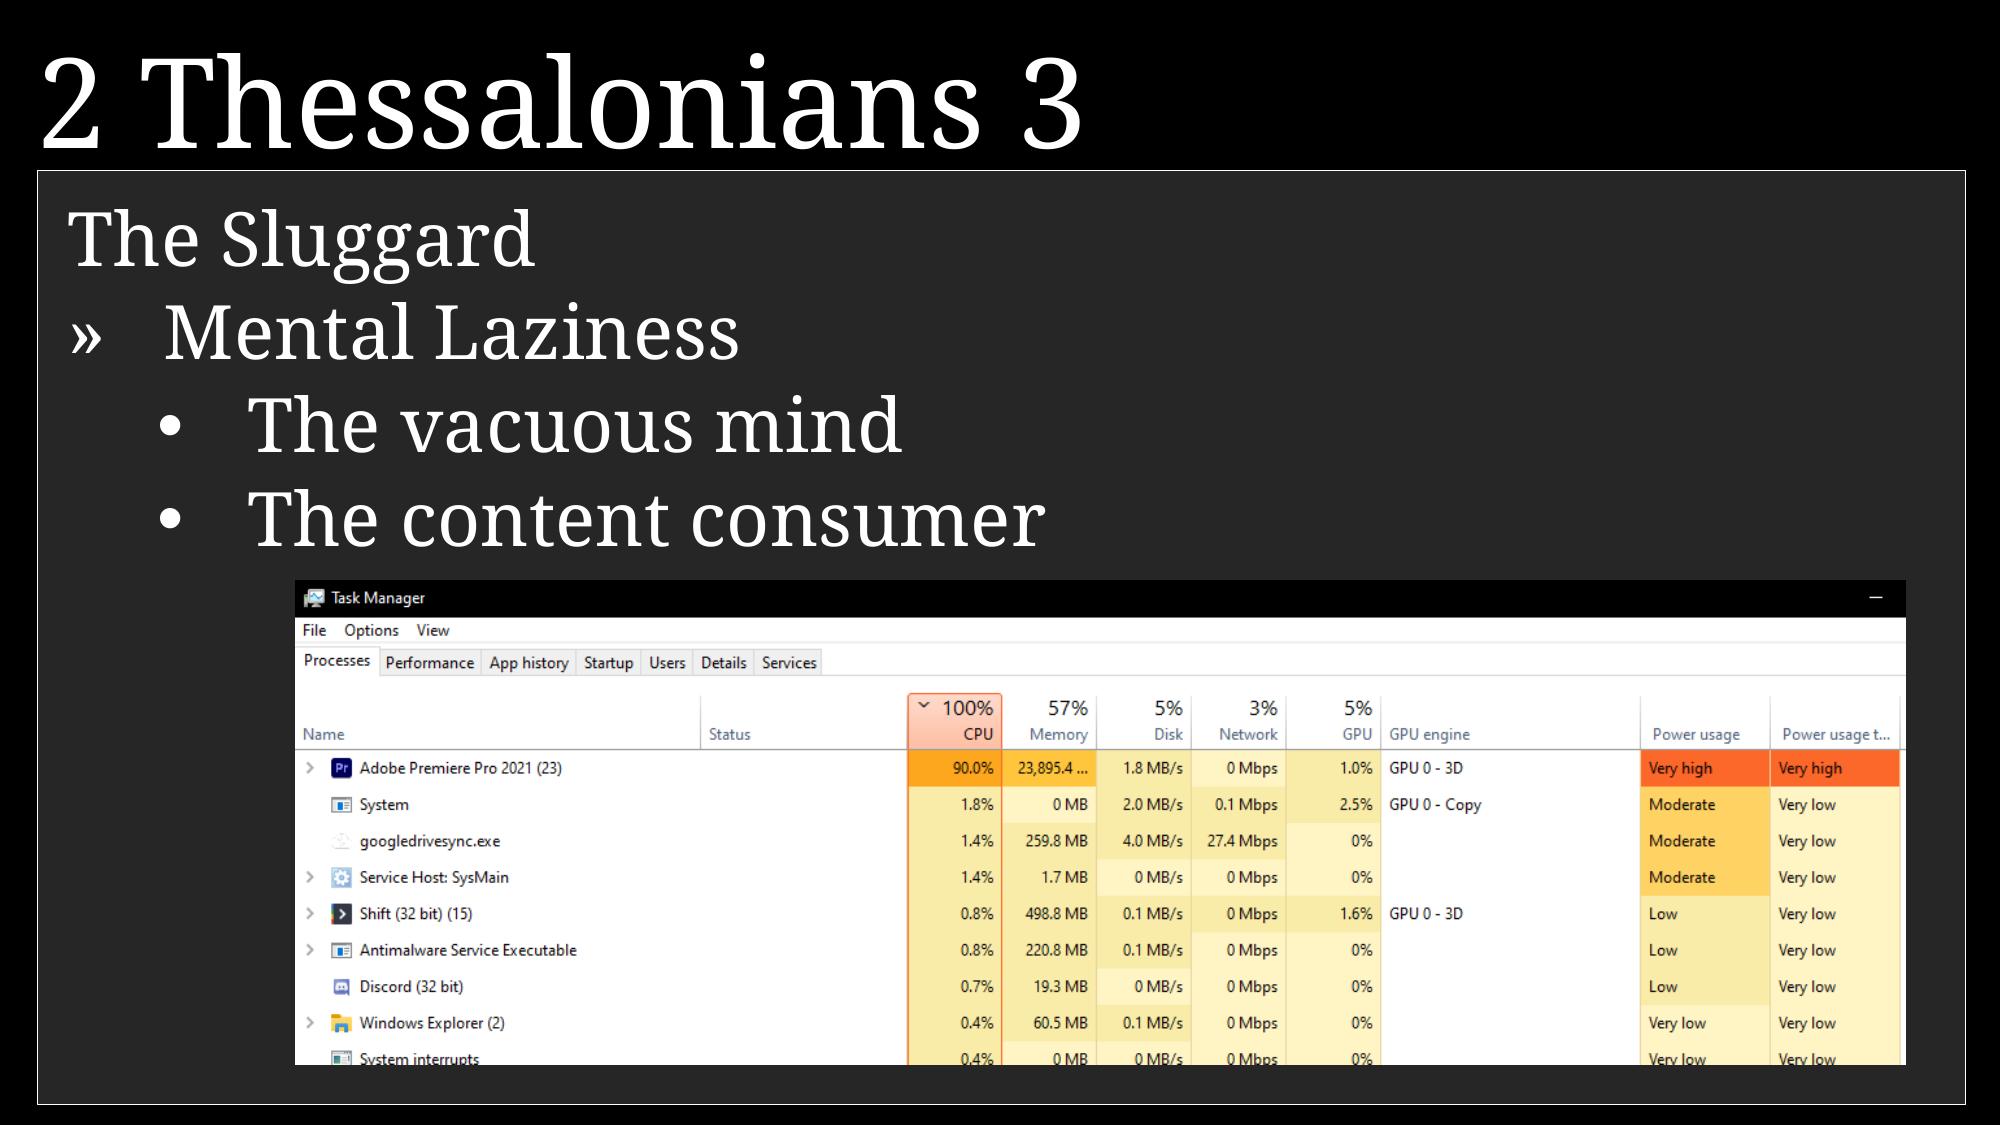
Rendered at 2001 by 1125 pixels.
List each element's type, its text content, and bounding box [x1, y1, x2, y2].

text_box 2 Thessalonians 3 [22, 15, 1993, 181]
text_box [37, 170, 1966, 1105]
text_box The Sluggard » Mental Laziness The vacuous mind The content consumer [52, 193, 1948, 571]
picture [295, 580, 1906, 1065]
